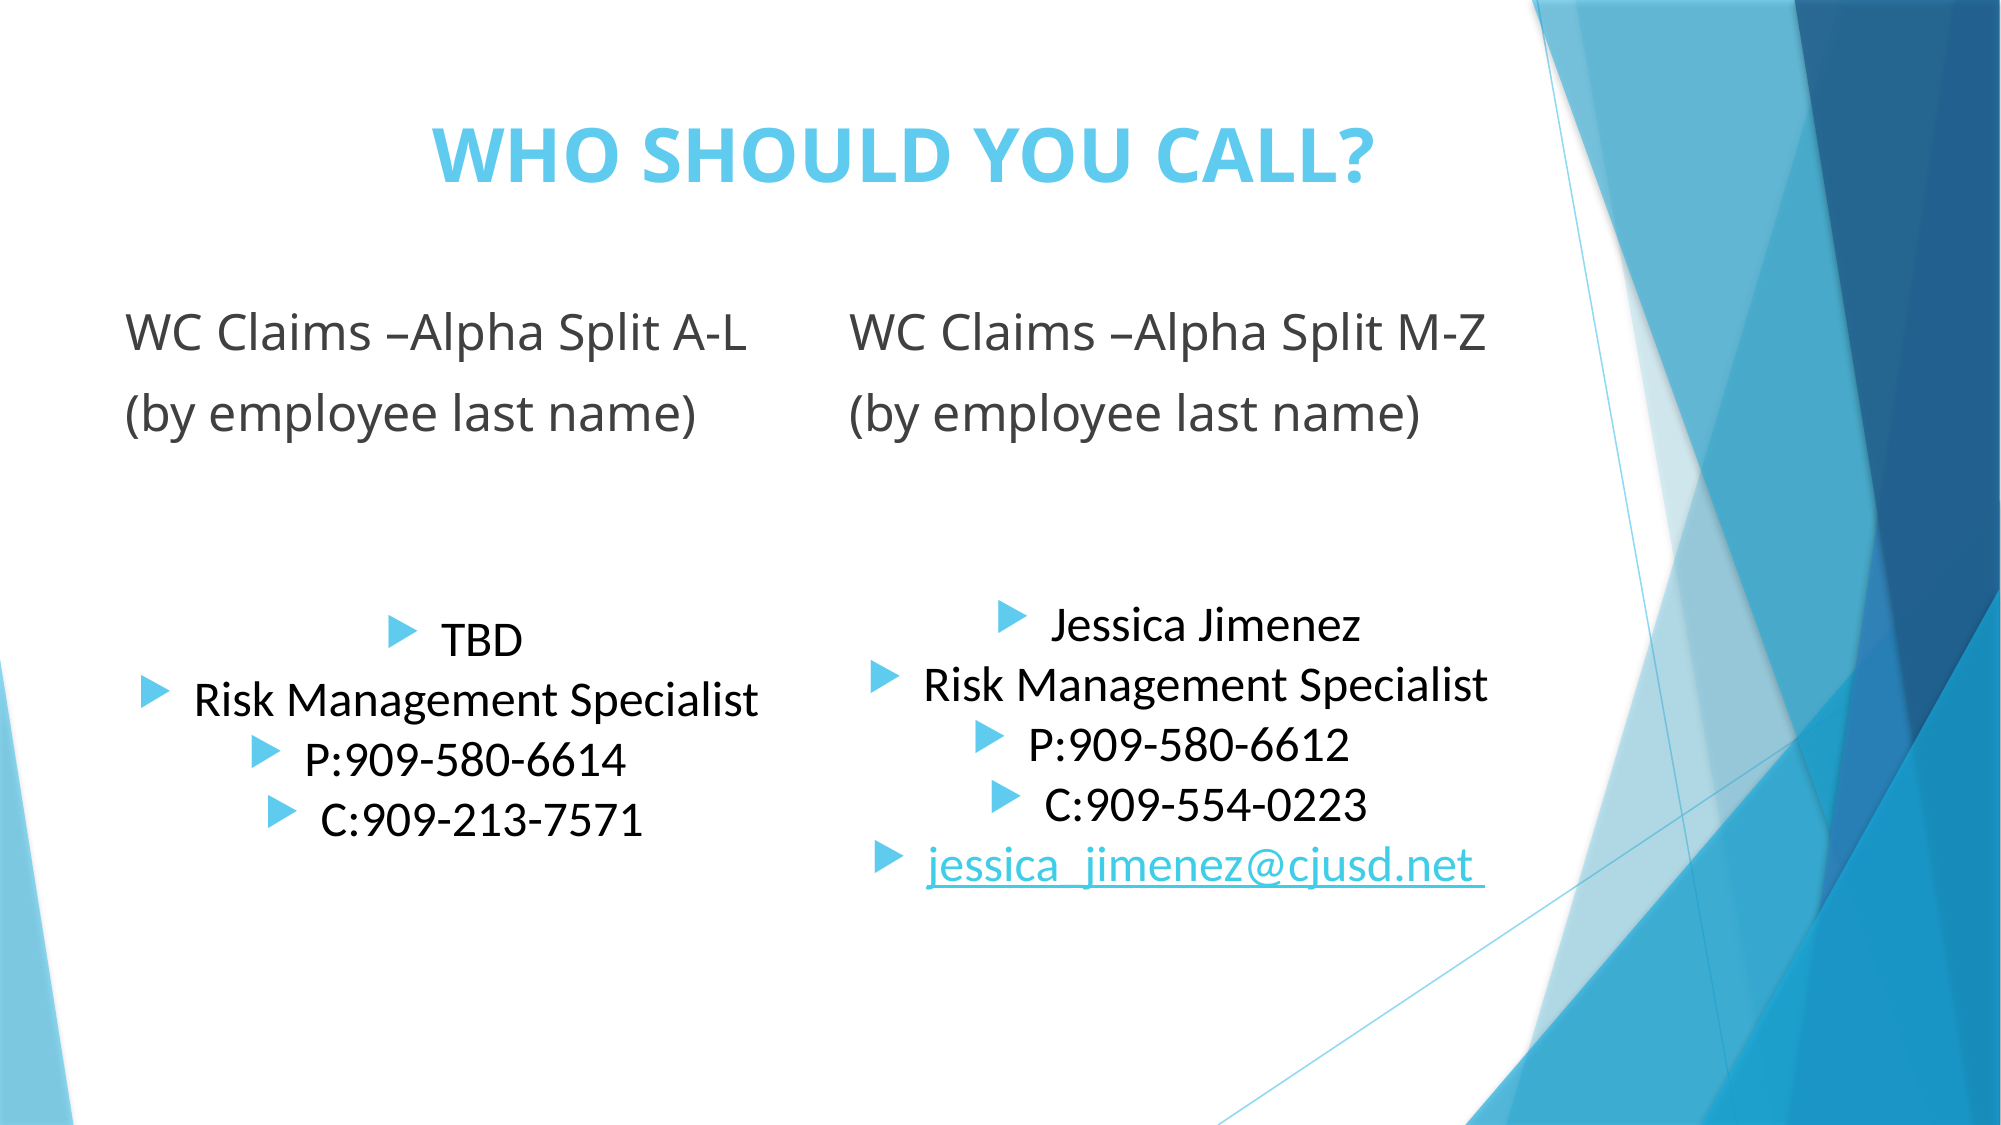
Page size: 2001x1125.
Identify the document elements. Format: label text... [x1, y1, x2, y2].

list WC Claims –Alpha Split A-L (by employee last name) [110, 354, 798, 448]
list Jessica Jimenez Risk Management Specialist P:909-580-6612 C:909-554-0223 jessica_jimenez@cjusd.net [834, 448, 1522, 991]
list WC Claims –Alpha Split M-Z (by employee last name) [834, 354, 1522, 448]
title WHO SHOULD YOU CALL? [111, 99, 1522, 317]
list TBD Risk Management Specialist P:909-580-6614 C:909-213-7571 [110, 448, 798, 991]
